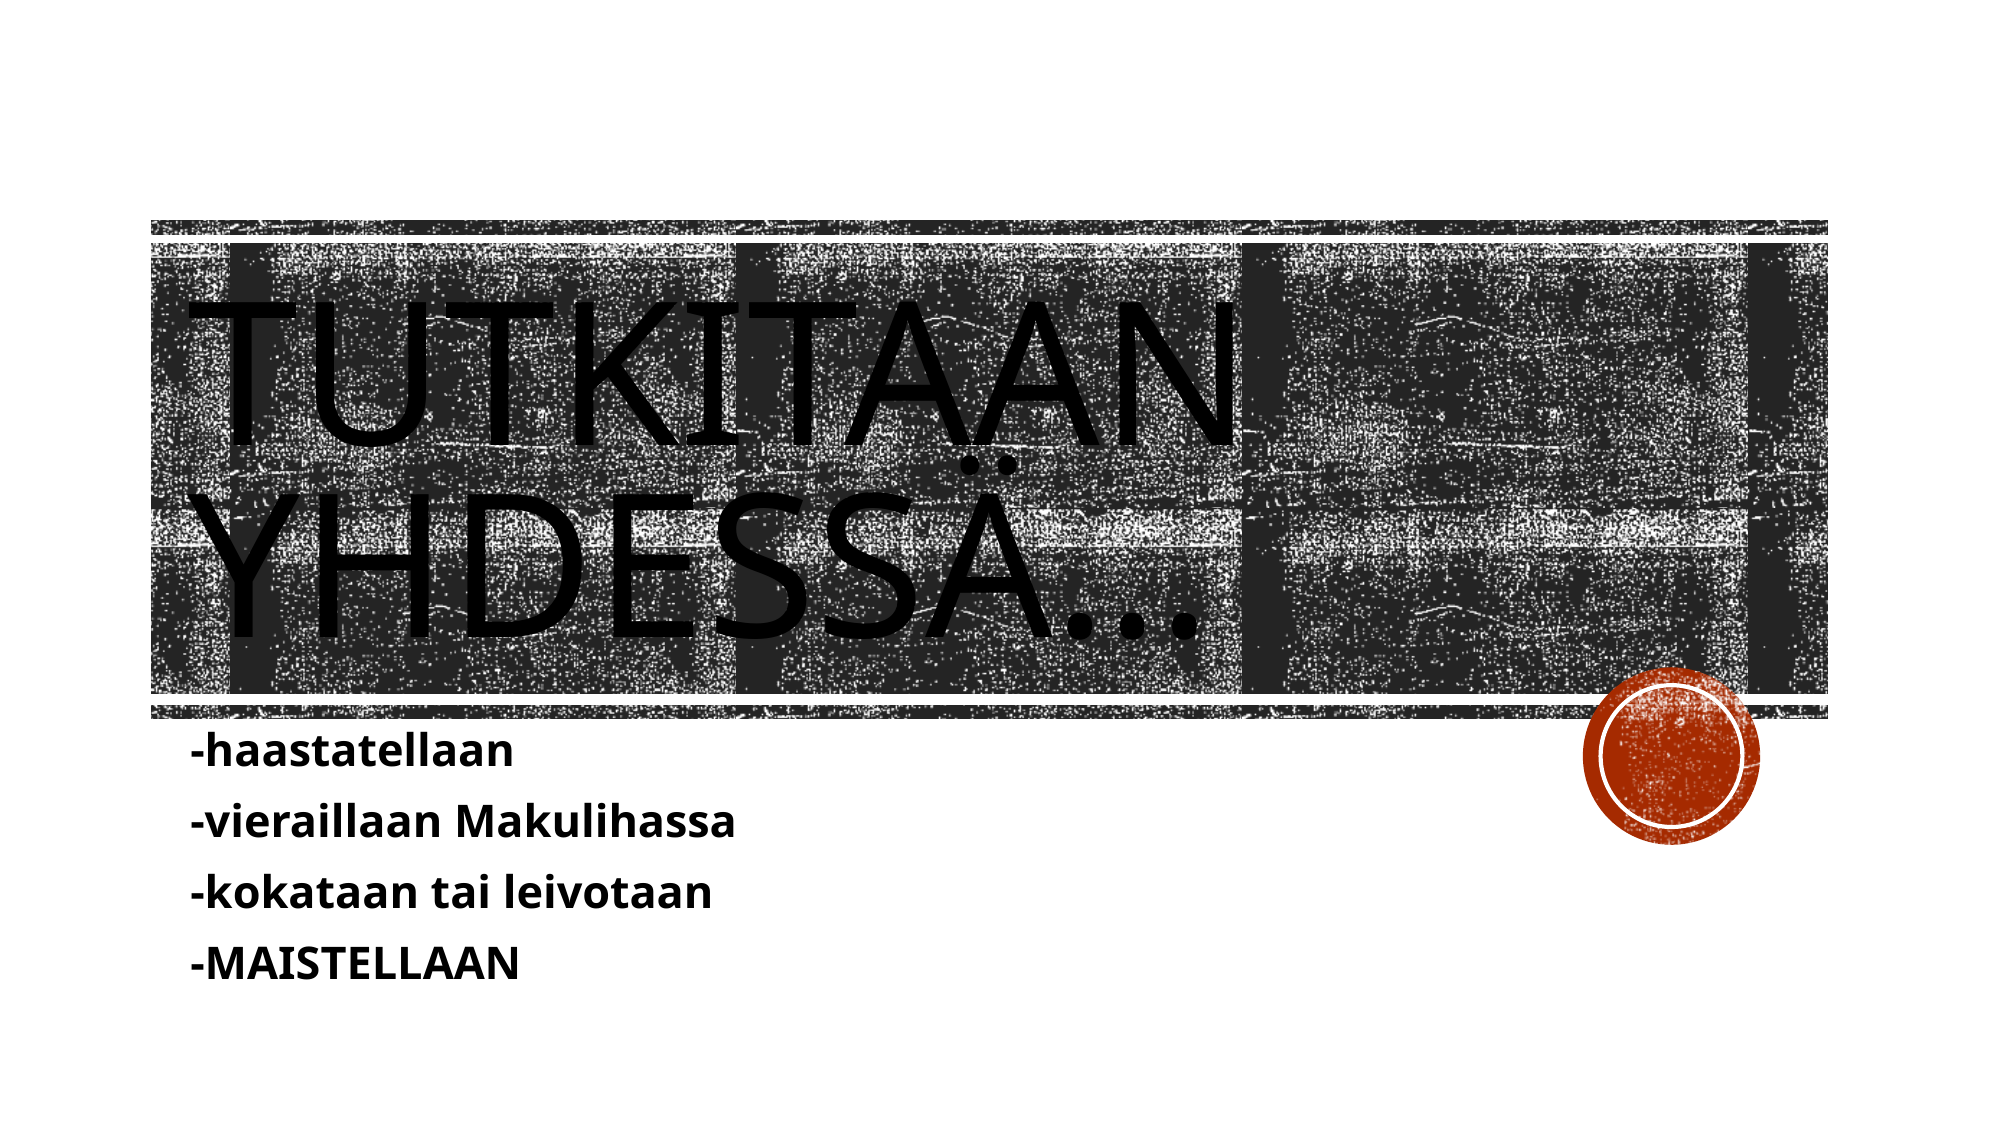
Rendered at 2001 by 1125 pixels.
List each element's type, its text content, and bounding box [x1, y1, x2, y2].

subtitle -haastatellaan -vieraillaan Makulihassa -kokataan tai leivotaan -MAISTELLAAN [175, 720, 1470, 998]
title Tutkitaan yhdessä… [172, 234, 1808, 733]
